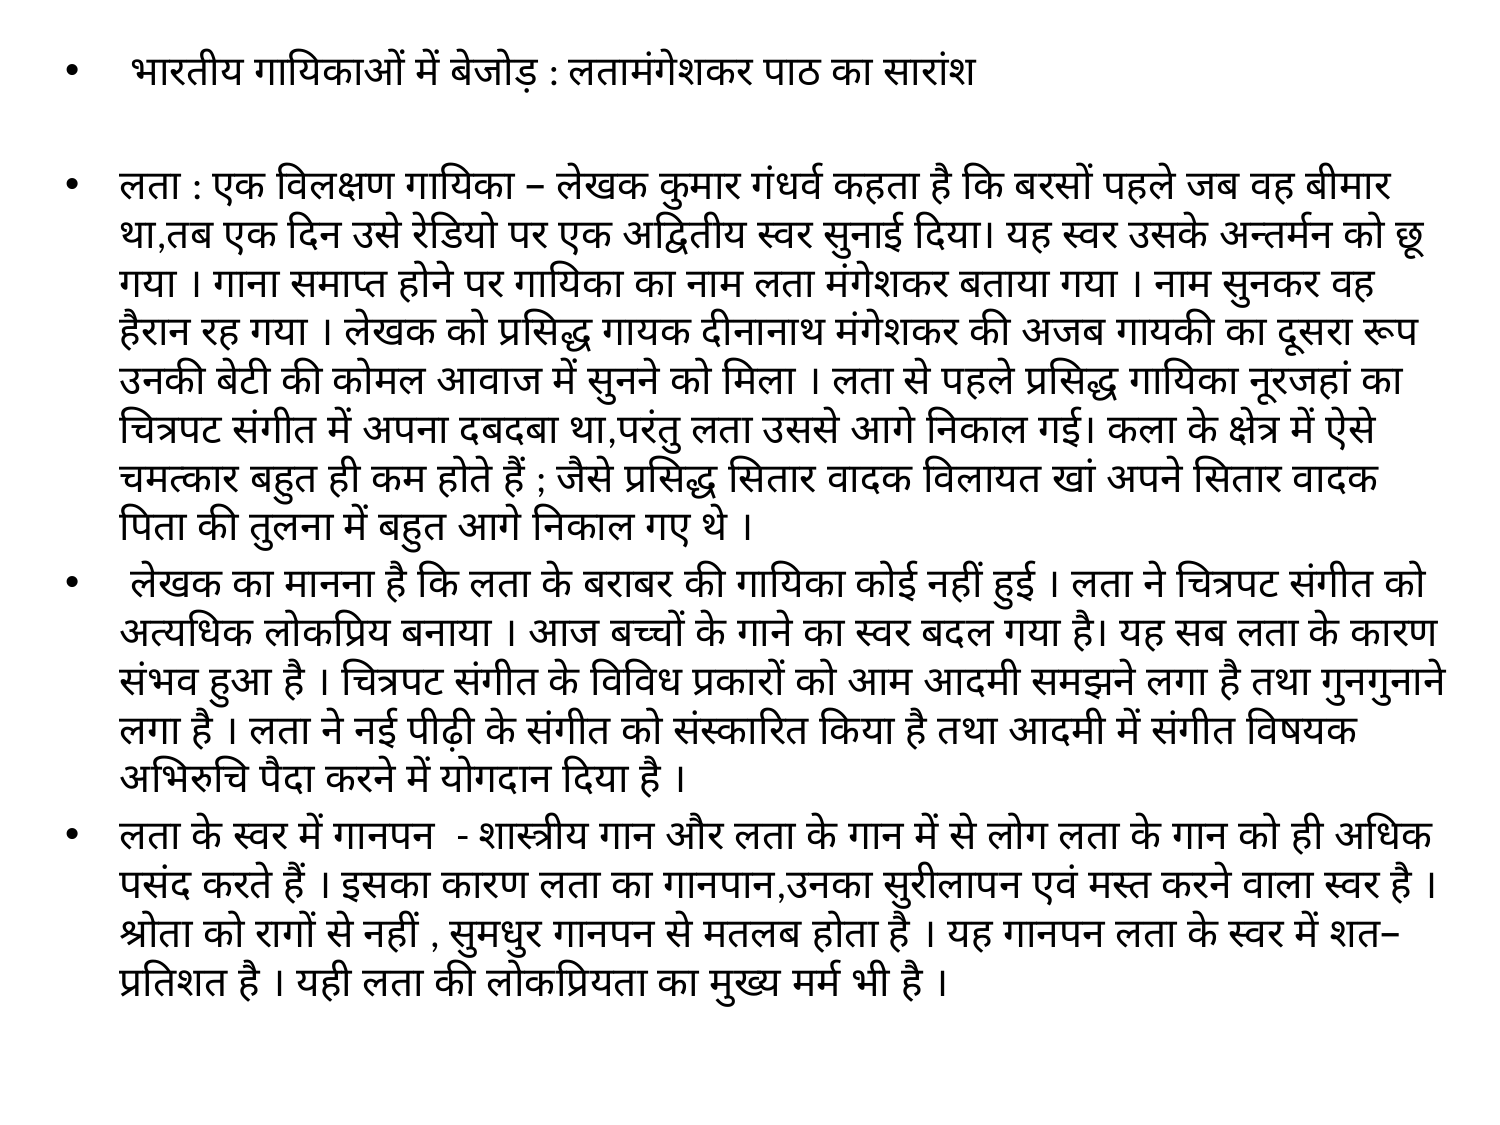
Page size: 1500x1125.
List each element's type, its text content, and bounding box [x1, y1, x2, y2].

list भारतीय गायिकाओं में बेजोड़ : लतामंगेशकर पाठ का सारांश लता : एक विलक्षण गायिका – लेखक कुमार गंधर्व कहता है कि बरसों पहले जब वह बीमार था,तब एक दिन उसे रेडियो पर एक अद्वितीय स्वर सुनाई दिया। यह स्वर उसके अन्तर्मन को छू गया । गाना समाप्त होने पर गायिका का नाम लता मंगेशकर बताया गया । नाम सुनकर वह हैरान रह गया । लेखक को प्रसिद्ध गायक दीनानाथ मंगेशकर की अजब गायकी का दूसरा रूप उनकी बेटी की कोमल आवाज में सुनने को मिला । लता से पहले प्रसिद्ध गायिका नूरजहां का चित्रपट संगीत में अपना दबदबा था,परंतु लता उससे आगे निकाल गई। कला के क्षेत्र में ऐसे चमत्कार बहुत ही कम होते हैं ; जैसे प्रसिद्ध सितार वादक विलायत खां अपने सितार वादक पिता की तुलना में बहुत आगे निकाल गए थे । लेखक का मानना है कि लता के बराबर की गायिका कोई नहीं हुई । लता ने चित्रपट संगीत को अत्यधिक लोकप्रिय बनाया । आज बच्चों के गाने का स्वर बदल गया है। यह सब लता के कारण संभव हुआ है । चित्रपट संगीत के विविध प्रकारों को आम आदमी समझने लगा है तथा गुनगुनाने लगा है । लता ने नई पीढ़ी के संगीत को संस्कारित किया है तथा आदमी में संगीत विषयक अभिरुचि पैदा करने में योगदान दिया है । लता के स्वर में गानपन - शास्त्रीय गान और लता के गान में से लोग लता के गान को ही अधिक पसंद करते हैं । इसका कारण लता का गानपान,उनका सुरीलापन एवं मस्त करने वाला स्वर है । श्रोता को रागों से नहीं , सुमधुर गानपन से मतलब होता है । यह गानपन लता के स्वर में शत–प्रतिशत है । यही लता की लोकप्रियता का मुख्य मर्म भी है । [50, 37, 1463, 1025]
